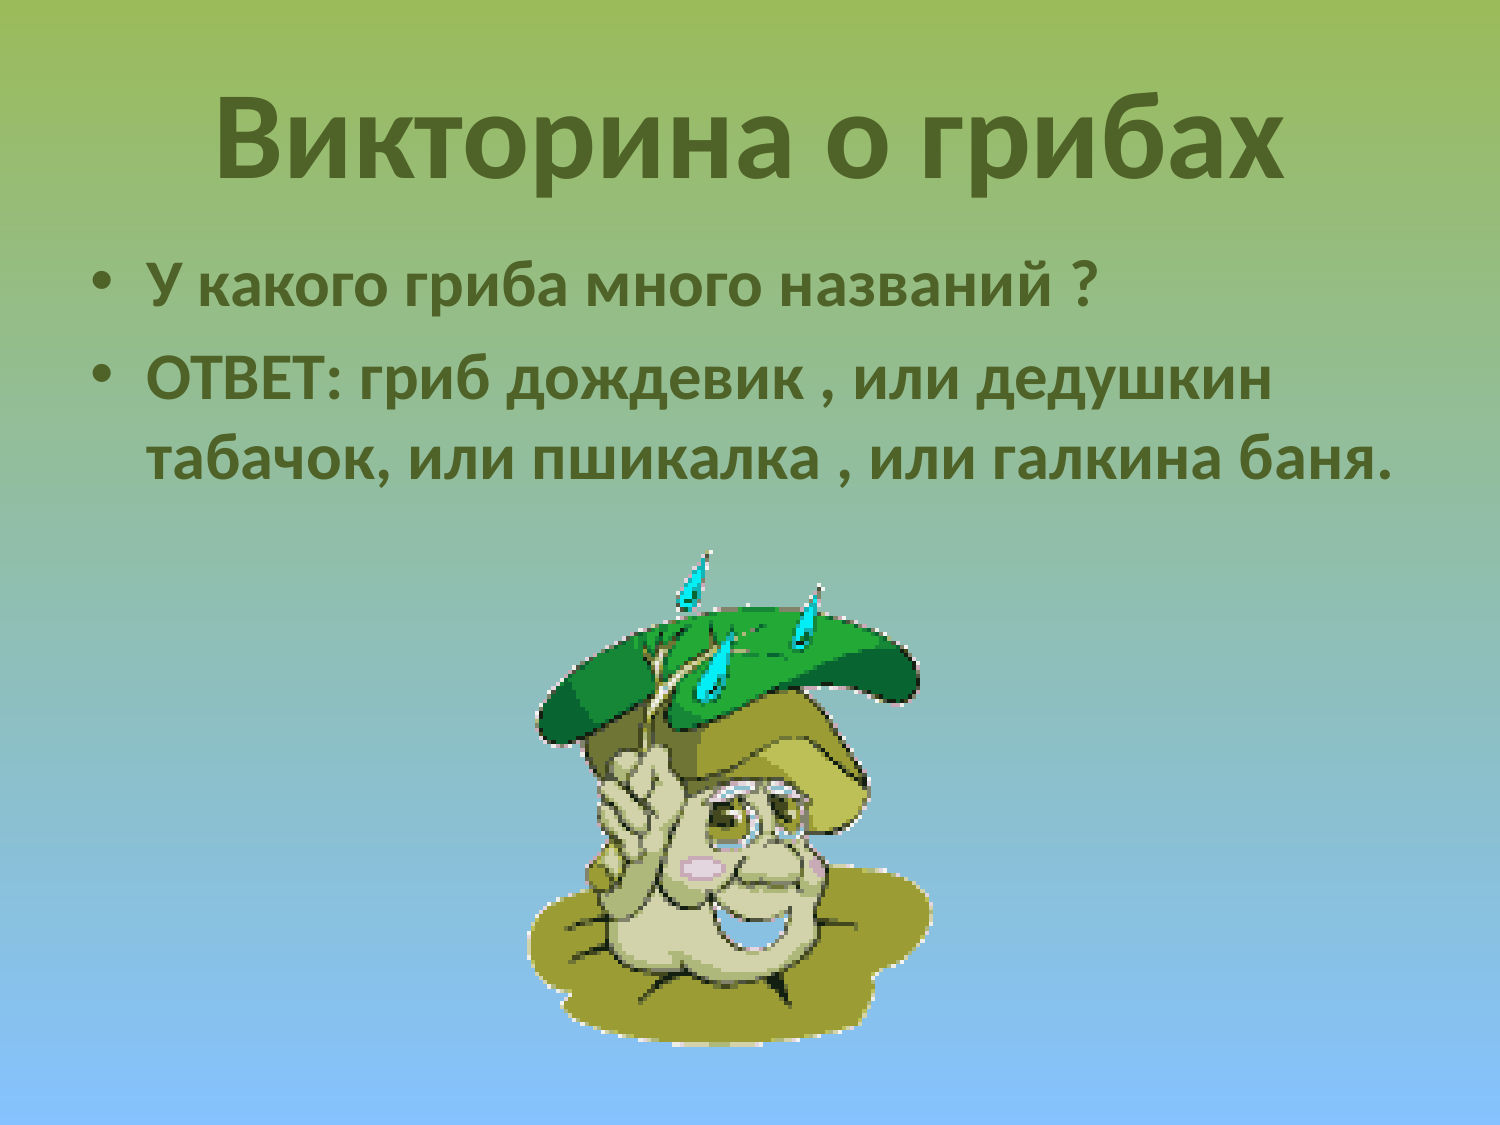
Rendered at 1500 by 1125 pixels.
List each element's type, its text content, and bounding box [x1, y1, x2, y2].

list У какого гриба много названий ? ОТВЕТ: гриб дождевик , или дедушкин табачок, или пшикалка , или галкина баня. [75, 231, 1425, 563]
text_box Викторина о грибах [198, 46, 1302, 212]
picture [527, 550, 950, 1048]
